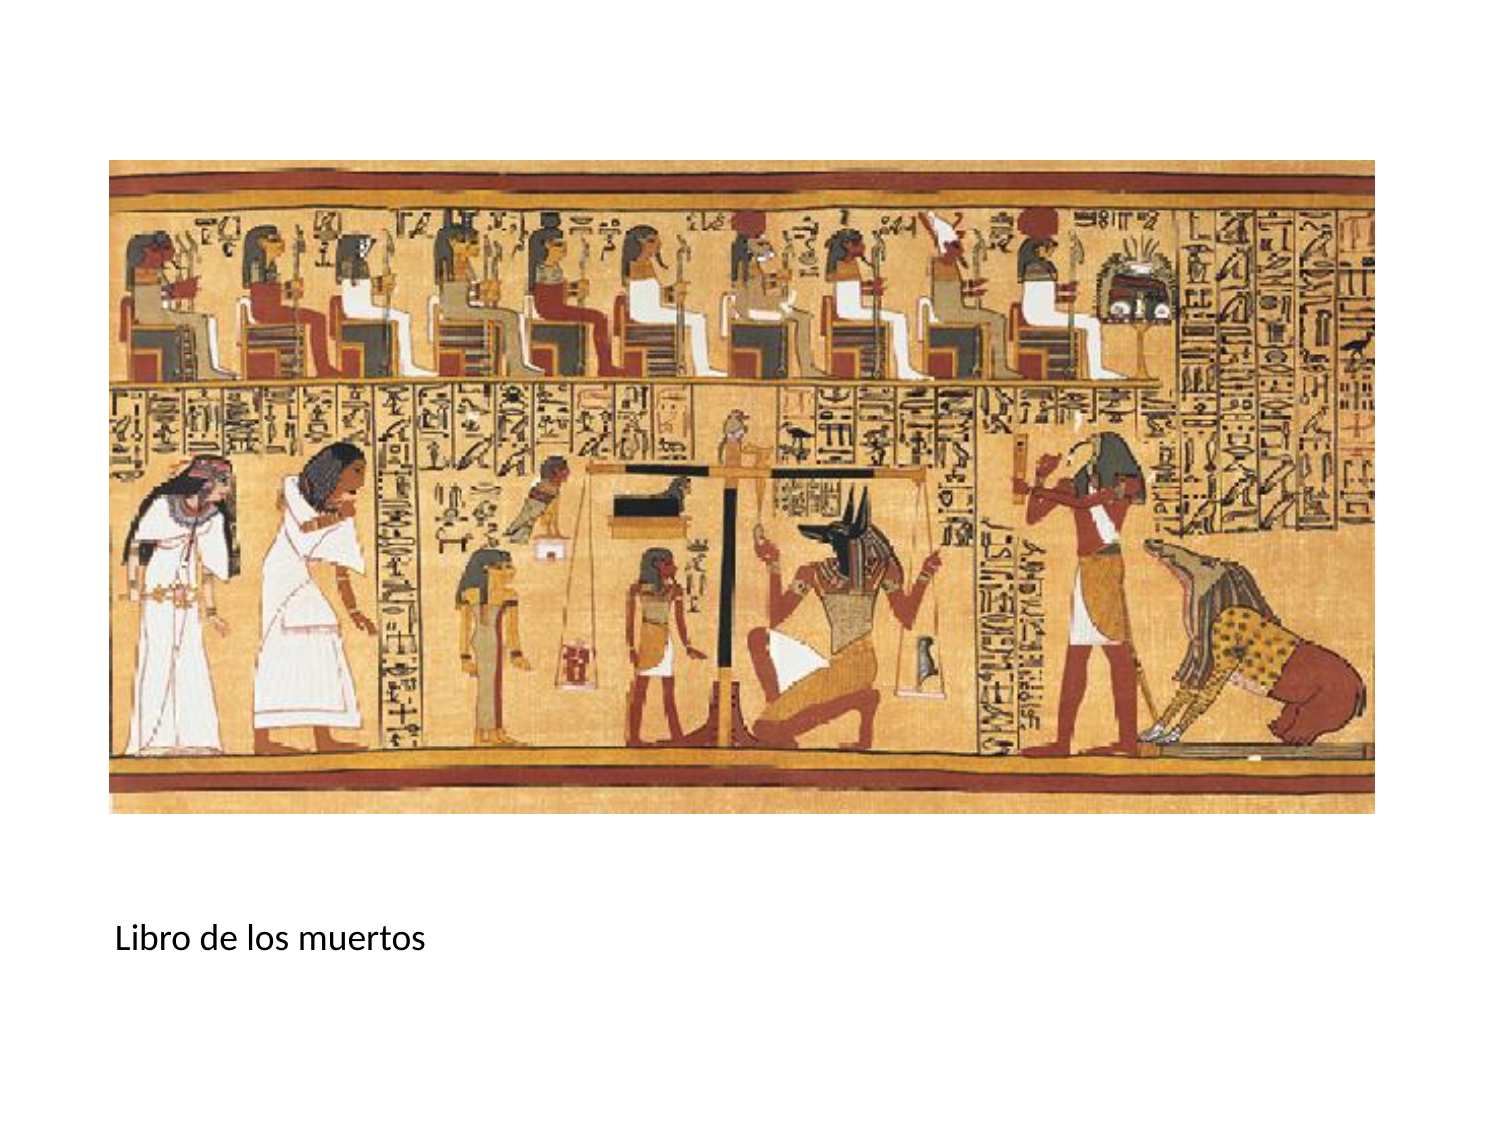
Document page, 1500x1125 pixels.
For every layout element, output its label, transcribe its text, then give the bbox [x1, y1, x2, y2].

text_box Libro de los muertos [100, 905, 1376, 965]
picture [108, 160, 1376, 815]
